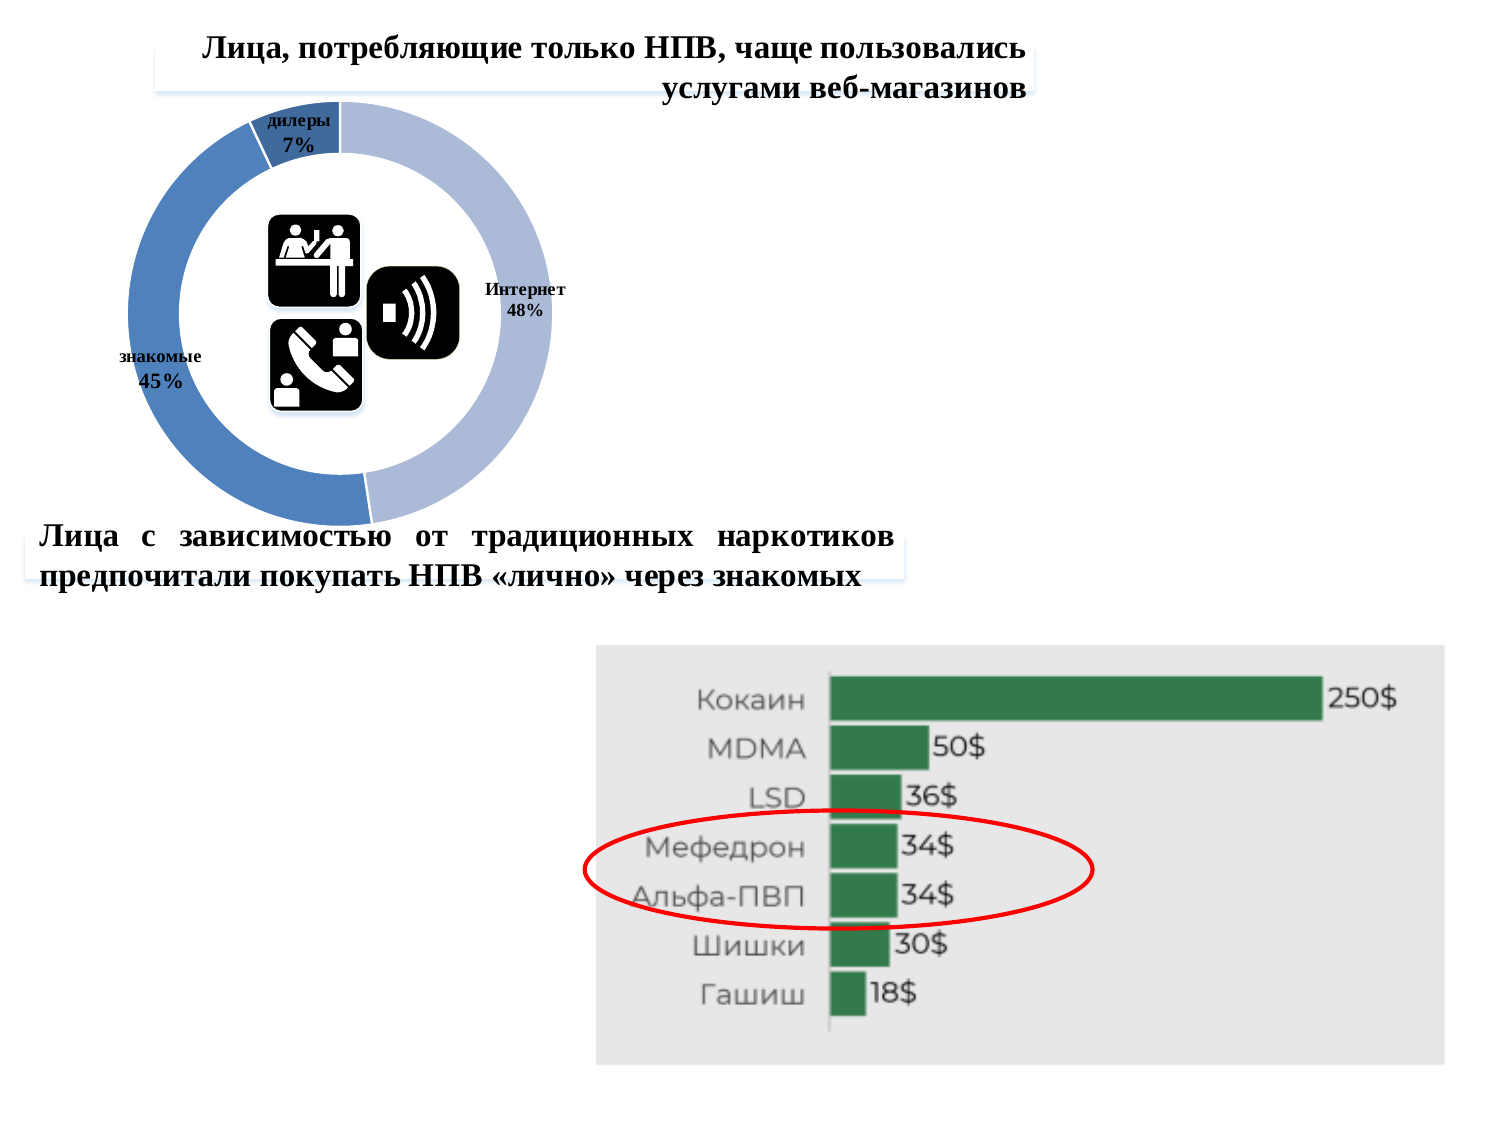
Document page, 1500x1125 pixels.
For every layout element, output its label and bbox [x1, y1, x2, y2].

picture [17, 18, 1052, 611]
text_box [582, 853, 591, 886]
picture [596, 644, 1448, 1071]
